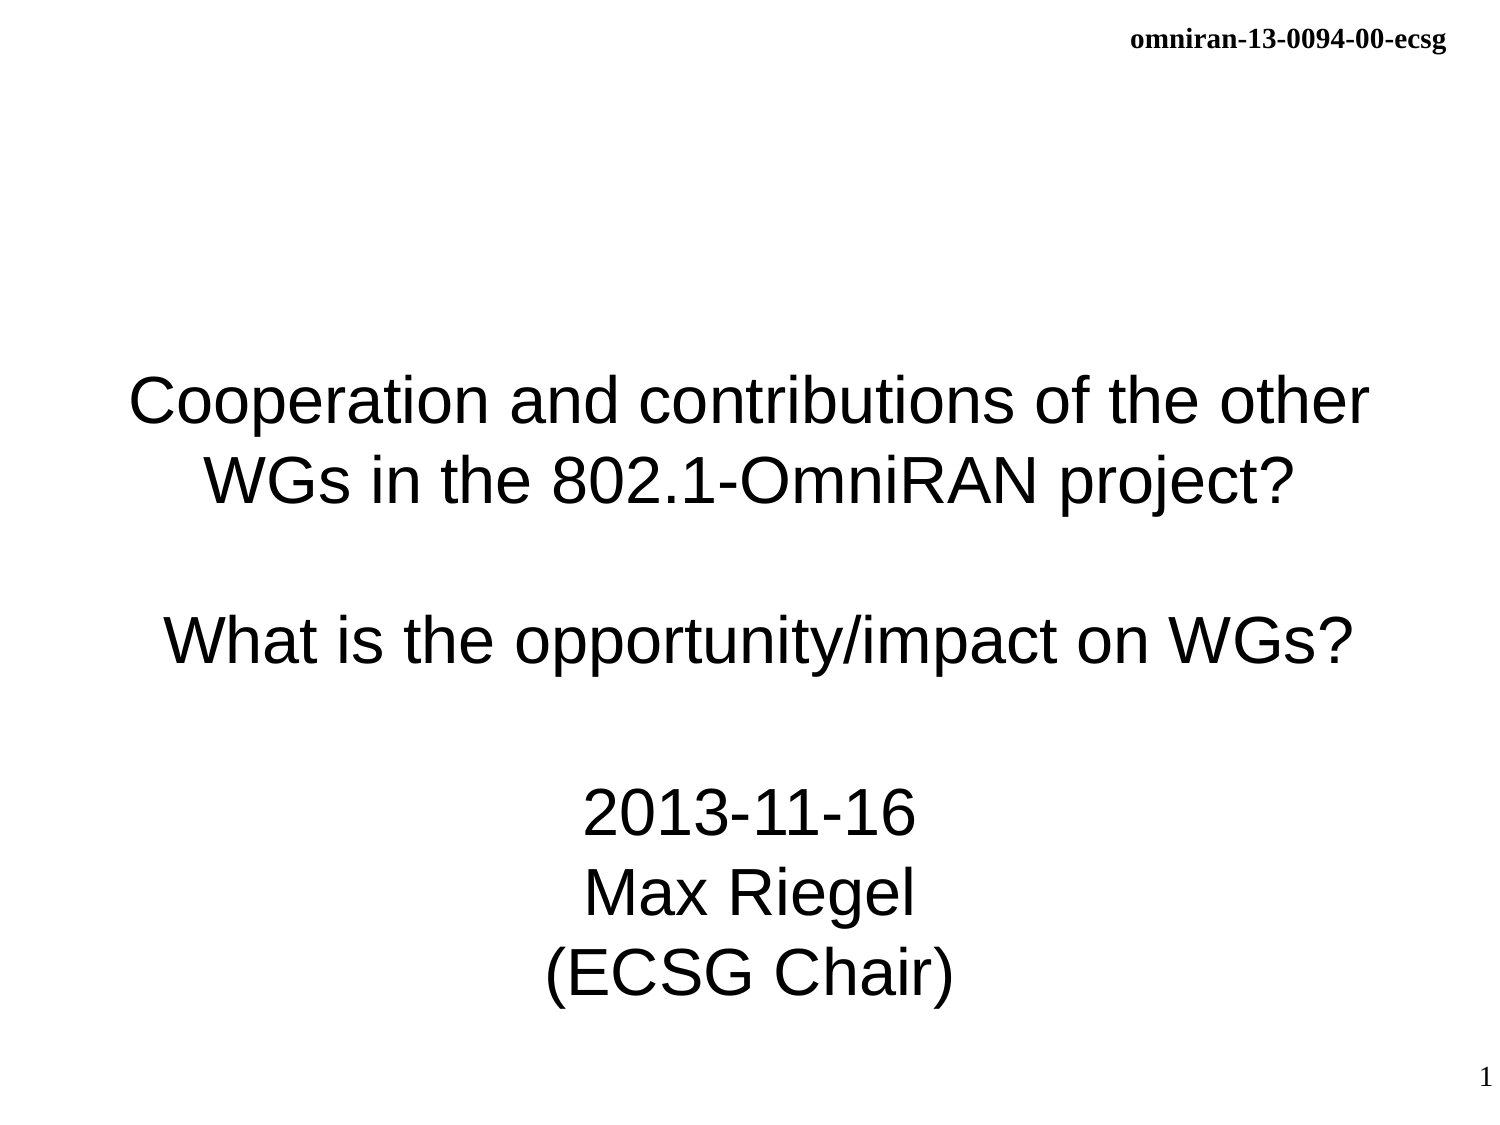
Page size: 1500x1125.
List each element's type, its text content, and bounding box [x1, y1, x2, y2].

title Cooperation and contributions of the other WGs in the 802.1-OmniRAN project? What is the opportunity/impact on WGs? [112, 349, 1388, 591]
subtitle 2013-11-16 Max Riegel (ECSG Chair) [225, 761, 1275, 925]
